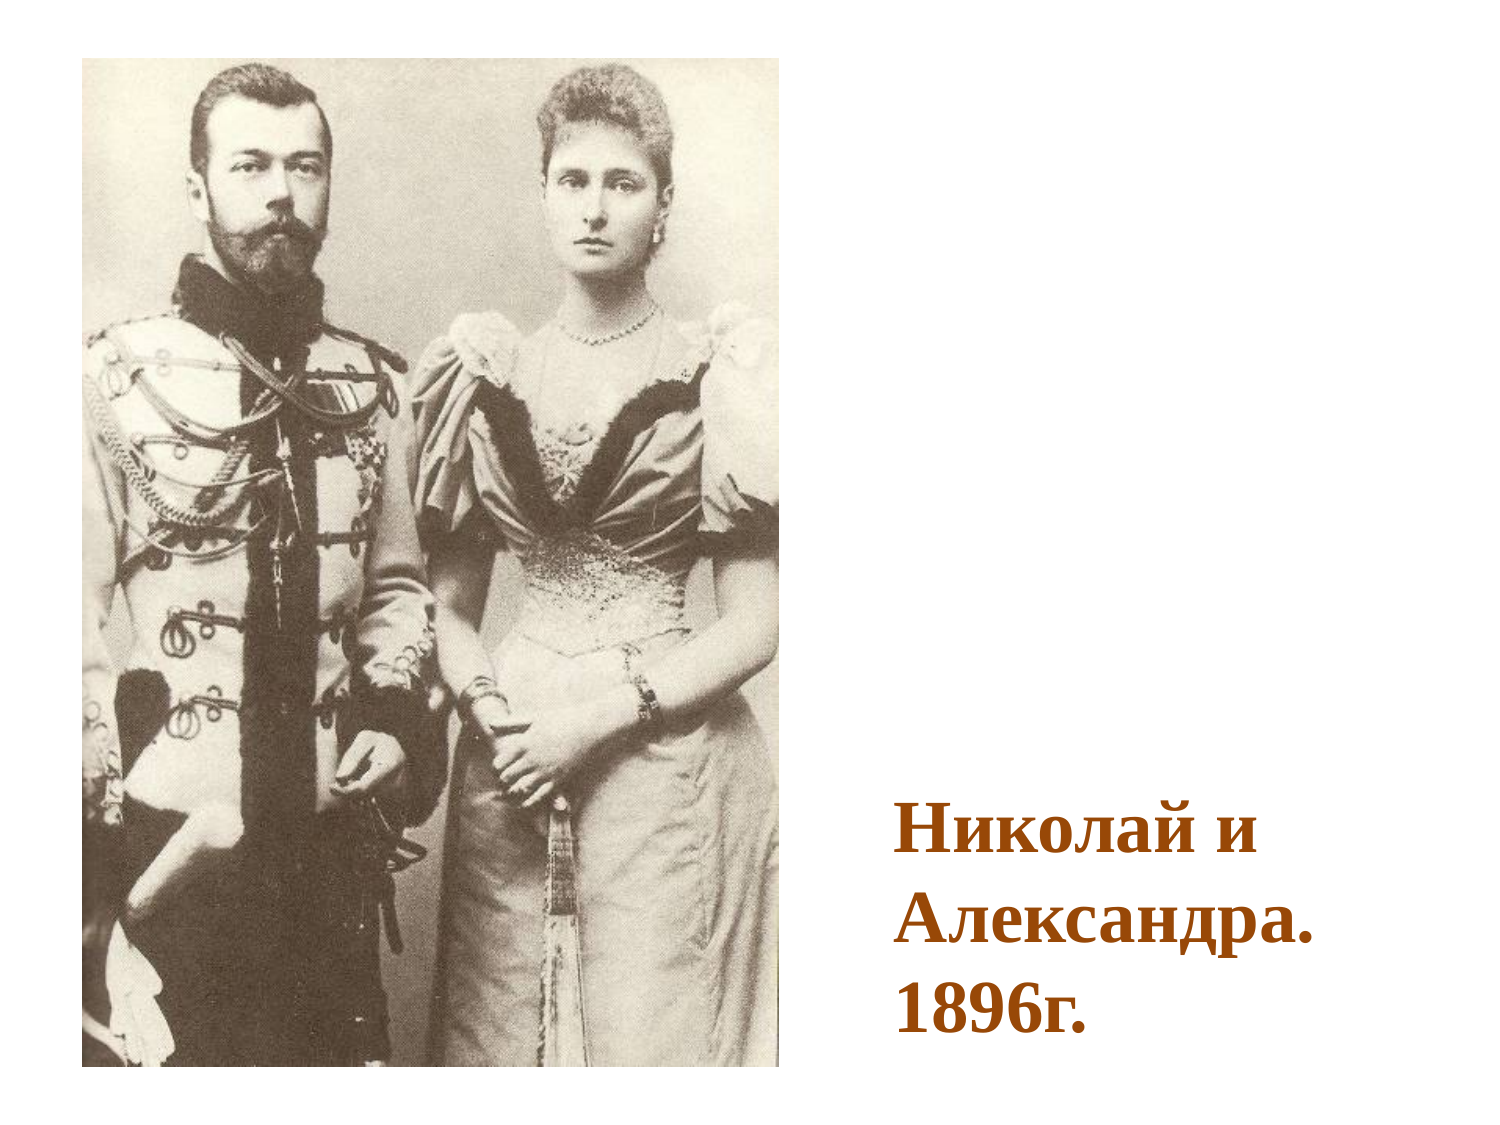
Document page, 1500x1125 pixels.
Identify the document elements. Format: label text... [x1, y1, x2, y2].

list Николай и Александра. 1896г. [878, 70, 1413, 1055]
picture [81, 58, 779, 1068]
